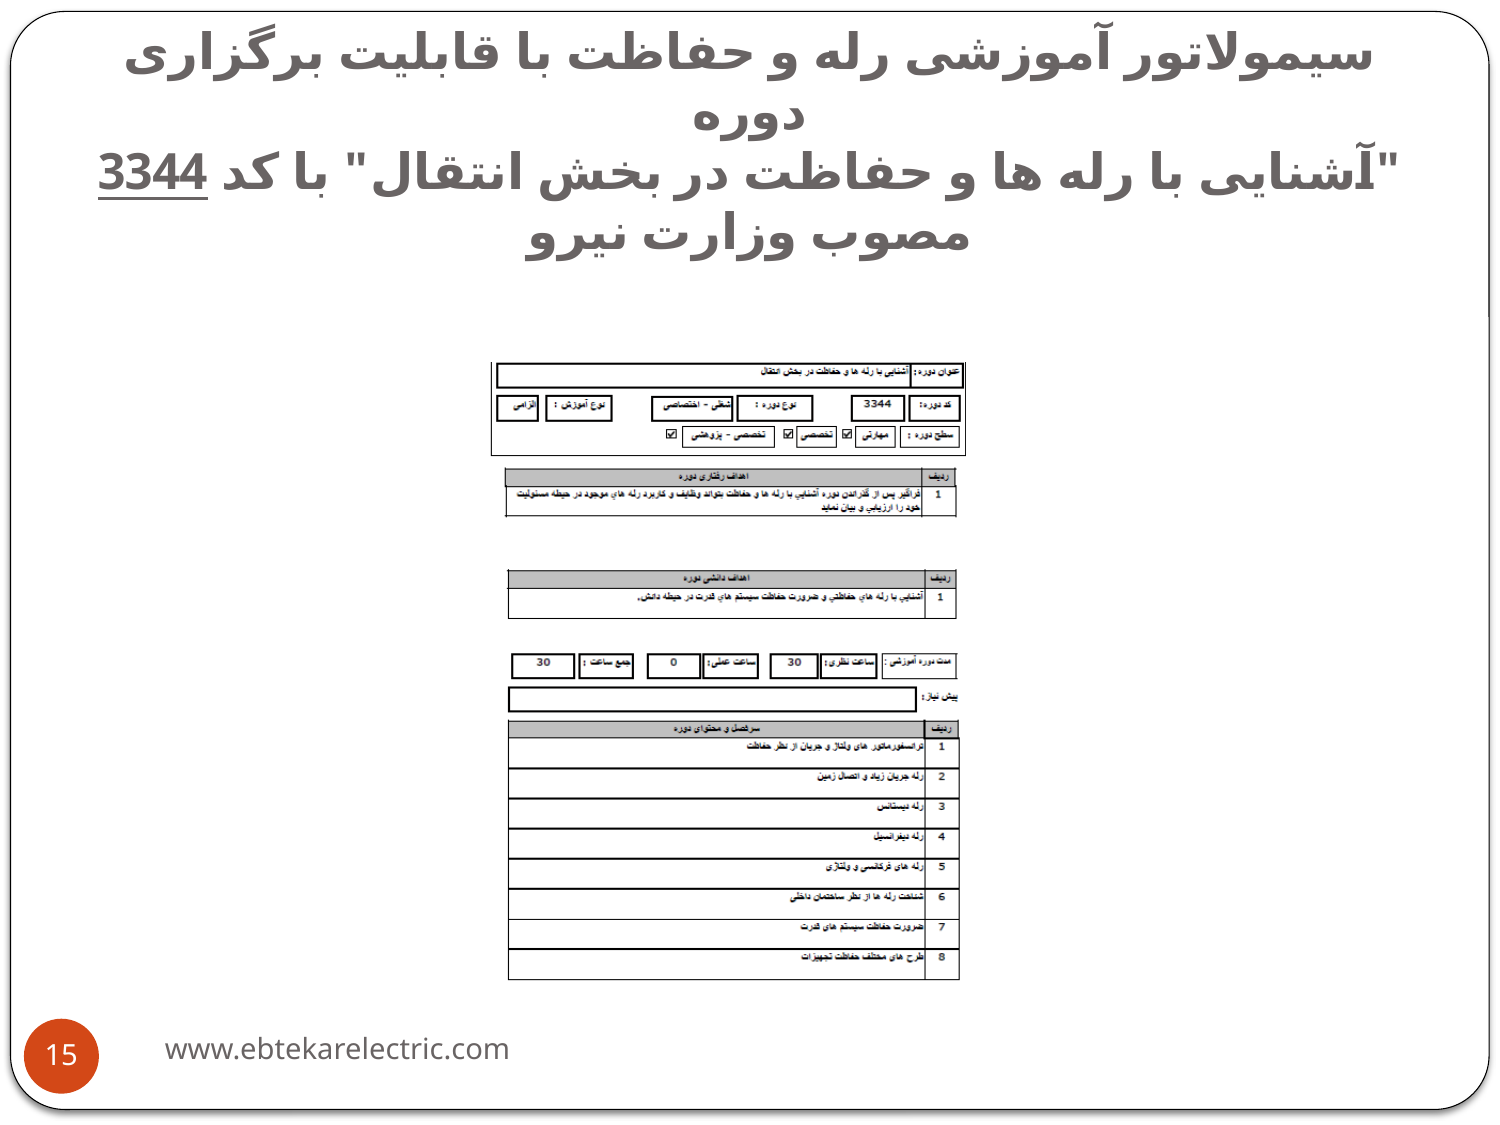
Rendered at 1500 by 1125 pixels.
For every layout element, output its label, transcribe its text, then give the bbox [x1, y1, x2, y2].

picture [487, 362, 966, 984]
slide_number 15 [23, 1018, 99, 1094]
footer www.ebtekarelectric.com [150, 1012, 800, 1088]
title سیمولاتور آموزشی رله و حفاظت با قابلیت برگزاری دوره "آشنایی با رله ها و حفاظت در بخش انتقال" با کد 3344 مصوب وزارت نیرو [75, 162, 1425, 275]
